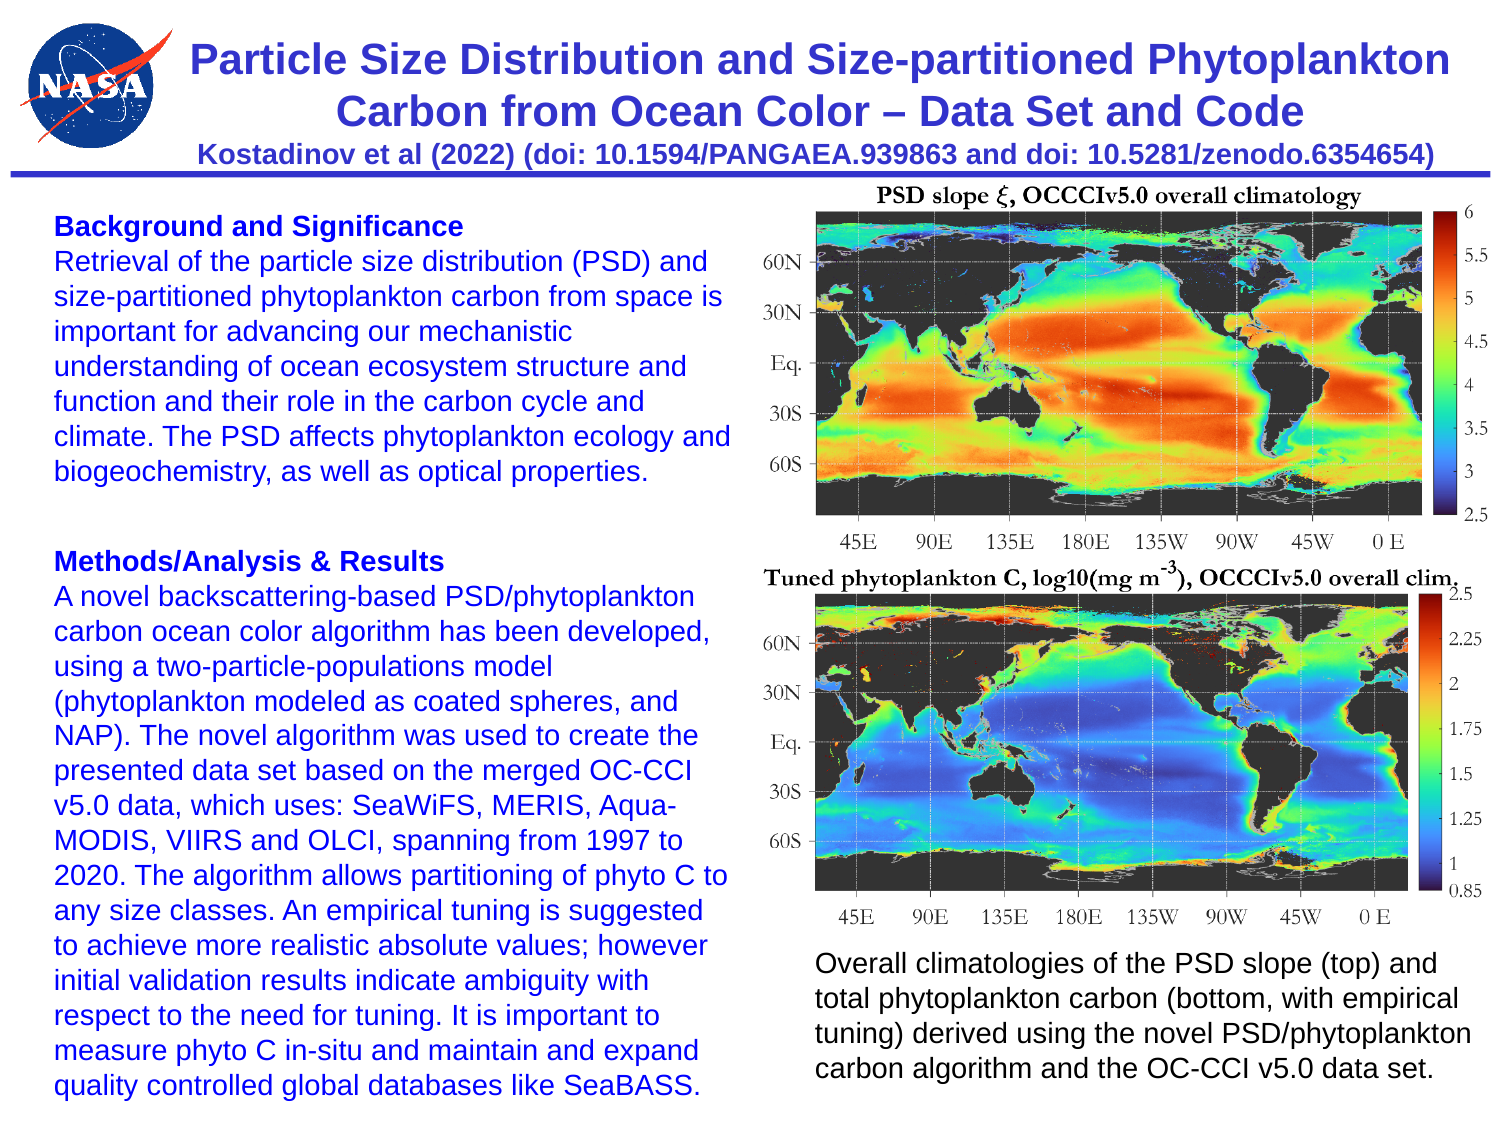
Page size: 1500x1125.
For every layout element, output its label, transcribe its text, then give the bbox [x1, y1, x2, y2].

title Particle Size Distribution and Size-partitioned Phytoplankton Carbon from Ocean Color – Data Set and Code Kostadinov et al (2022) (doi: 10.1594/PANGAEA.939863 and doi: 10.5281/zenodo.6354654) [150, 45, 1492, 156]
picture [762, 559, 1482, 926]
picture [0, 6, 255, 165]
text_box Background and Significance Retrieval of the particle size distribution (PSD) and size-partitioned phytoplankton carbon from space is important for advancing our mechanistic understanding of ocean ecosystem structure and function and their role in the carbon cycle and climate. The PSD affects phytoplankton ecology and biogeochemistry, as well as optical properties. Methods/Analysis & Results A novel backscattering-based PSD/phytoplankton carbon ocean color algorithm has been developed, using a two-particle-populations model (phytoplankton modeled as coated spheres, and NAP). The novel algorithm was used to create the presented data set based on the merged OC-CCI v5.0 data, which uses: SeaWiFS, MERIS, Aqua-MODIS, VIIRS and OLCI, spanning from 1997 to 2020. The algorithm allows partitioning of phyto C to any size classes. An empirical tuning is suggested to achieve more realistic absolute values; however initial validation results indicate ambiguity with respect to the need for tuning. It is important to measure phyto C in-situ and maintain and expand quality controlled global databases like SeaBASS. [39, 199, 750, 1109]
text_box Overall climatologies of the PSD slope (top) and total phytoplankton carbon (bottom, with empirical tuning) derived using the novel PSD/phytoplankton carbon algorithm and the OC-CCI v5.0 data set. [799, 937, 1492, 1092]
picture [762, 184, 1488, 551]
